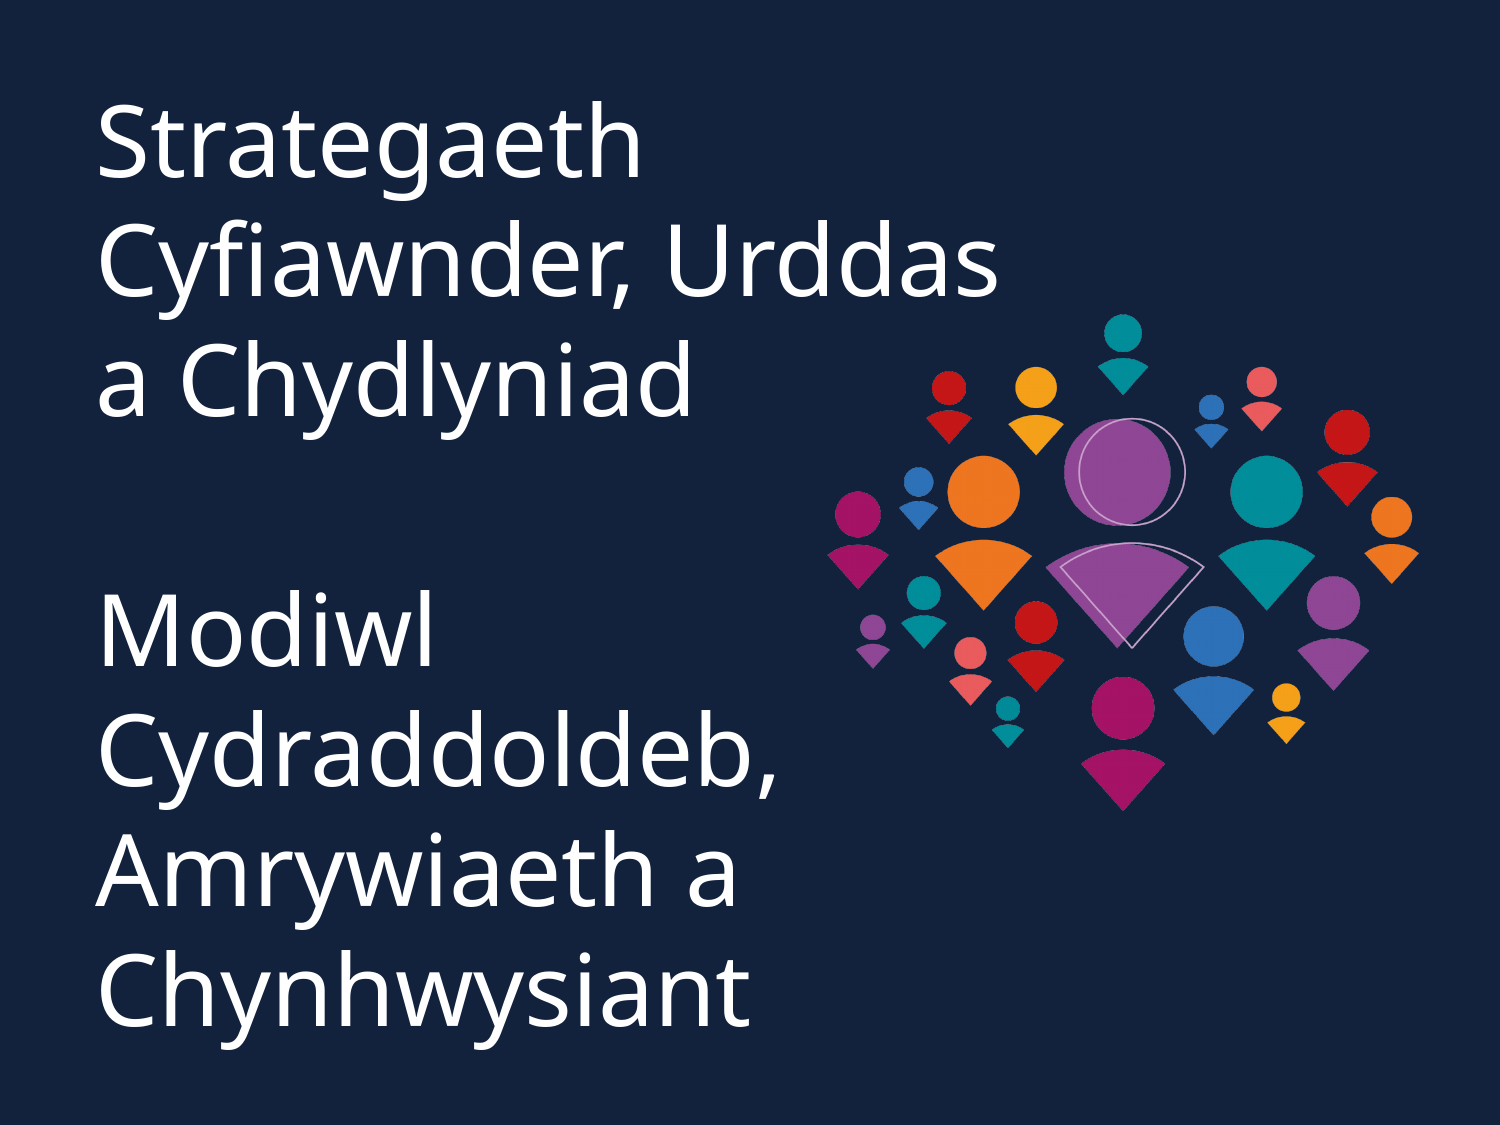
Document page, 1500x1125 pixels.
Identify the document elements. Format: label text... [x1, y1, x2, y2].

picture [827, 314, 1419, 811]
text_box Strategaeth Cyfiawnder, Urddas a Chydlyniad Modiwl Cydraddoldeb, Amrywiaeth a Chynhwysiant [81, 69, 1041, 1054]
